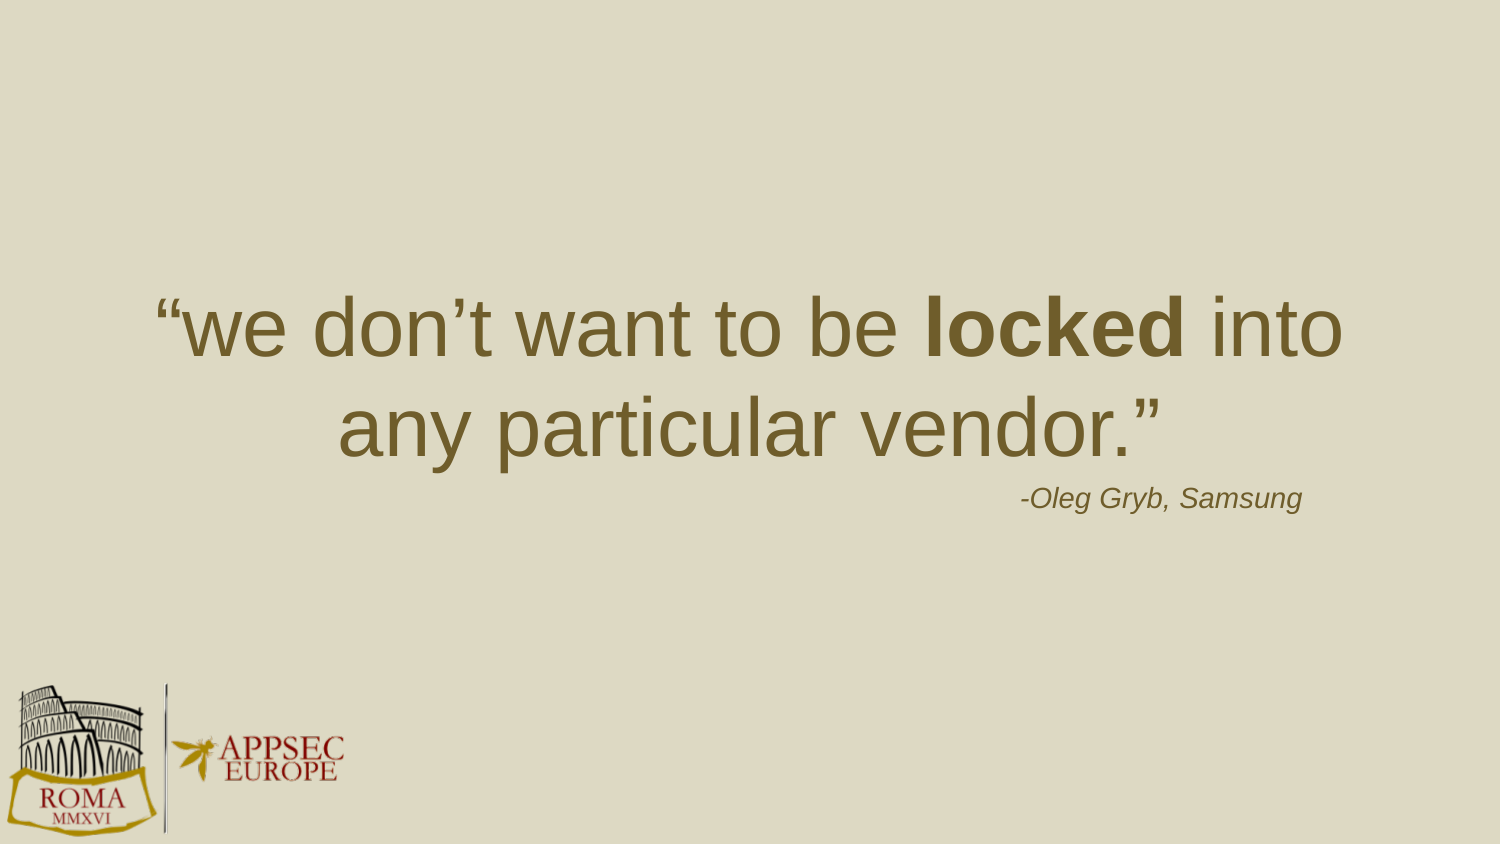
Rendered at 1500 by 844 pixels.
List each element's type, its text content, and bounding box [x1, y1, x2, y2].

title “we don’t want to be locked into any particular vendor.” [75, 302, 1425, 443]
picture [0, 621, 370, 844]
text_box -Oleg Gryb, Samsung [1004, 464, 1395, 562]
